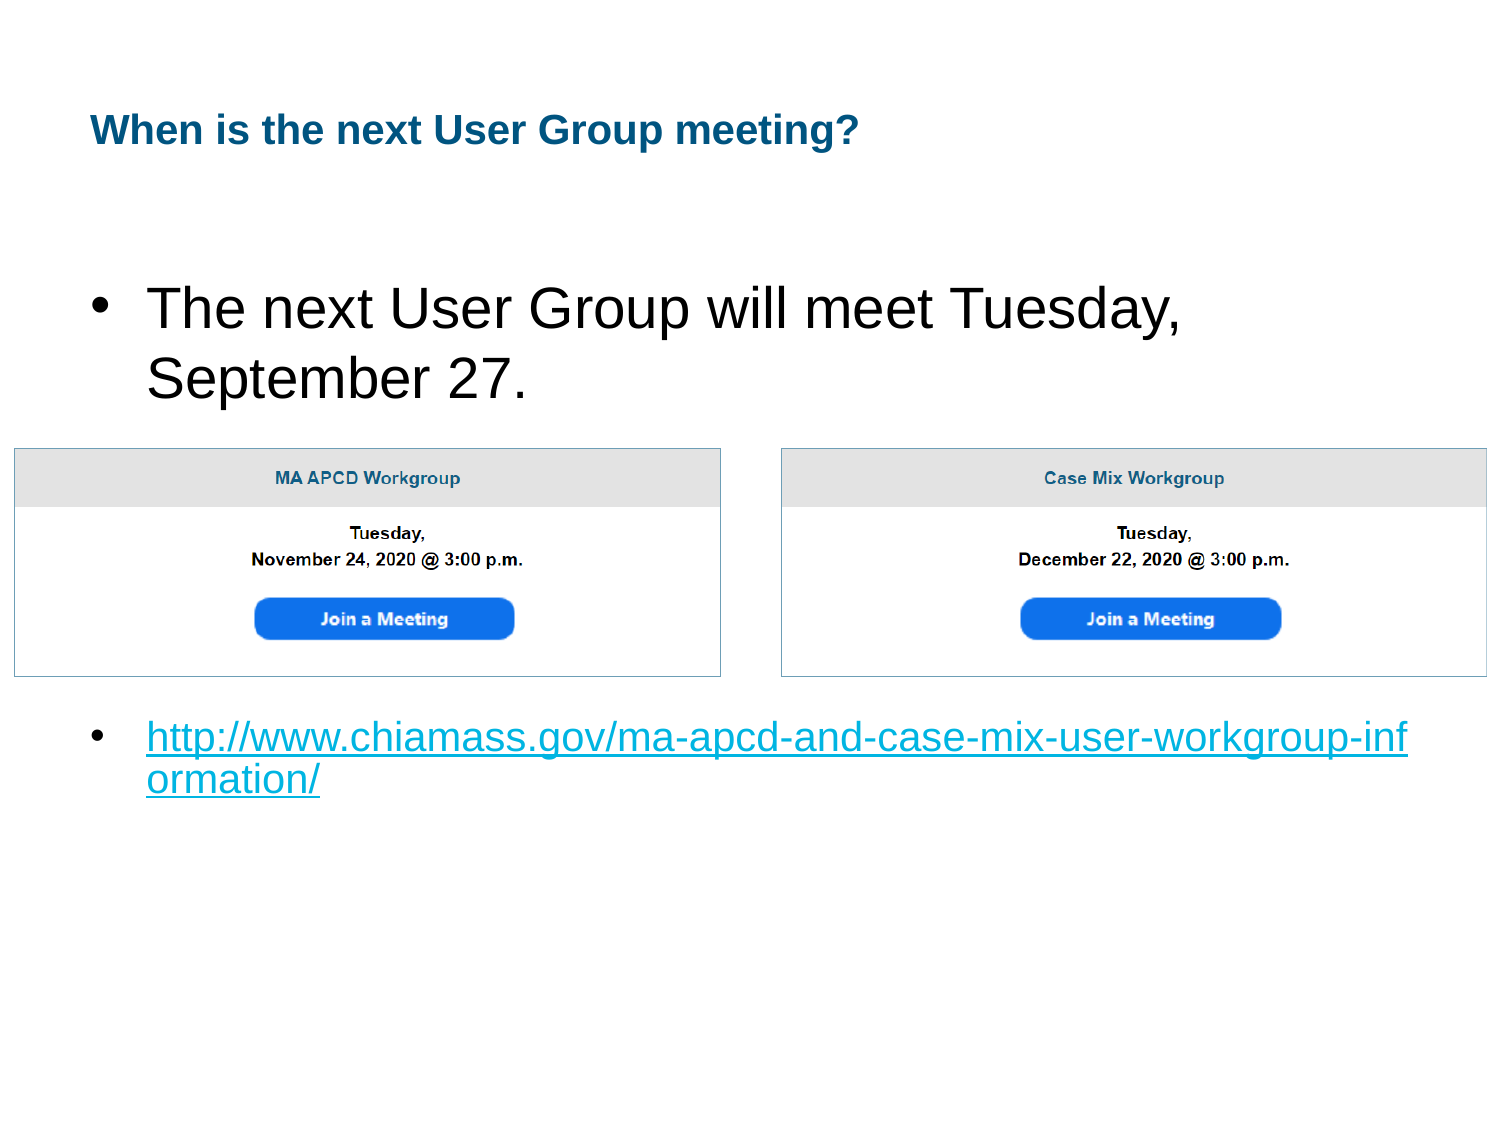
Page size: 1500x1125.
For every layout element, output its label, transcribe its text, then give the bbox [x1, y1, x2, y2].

list The next User Group will meet Tuesday, September 27. http://www.chiamass.gov/ma-apcd-and-case-mix-user-workgroup-information/ [75, 262, 1425, 435]
title When is the next User Group meeting? [75, 45, 1425, 233]
list The next User Group will meet Tuesday, September 27. http://www.chiamass.gov/ma-apcd-and-case-mix-user-workgroup-information/ [75, 696, 1425, 1005]
picture [0, 436, 1500, 689]
